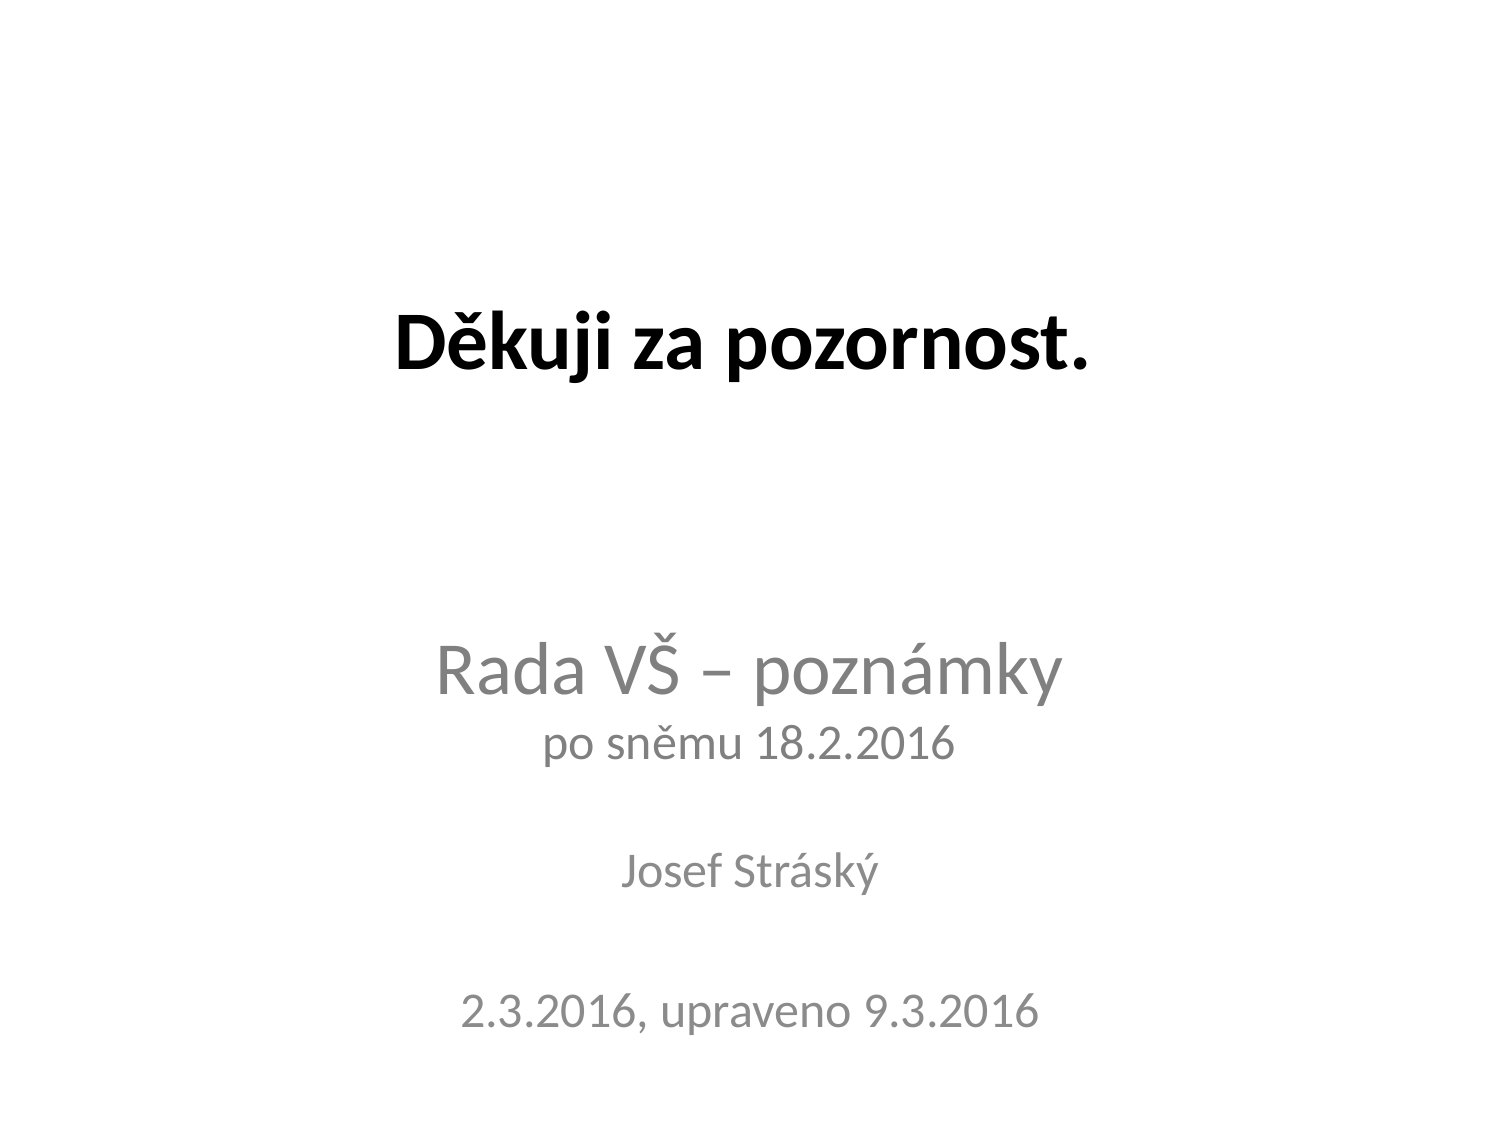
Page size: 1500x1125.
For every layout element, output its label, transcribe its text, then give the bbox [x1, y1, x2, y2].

subtitle Josef Stráský 2.3.2016, upraveno 9.3.2016 [225, 830, 1275, 1118]
text_box Děkuji za pozornost. [218, 278, 1269, 567]
title Rada VŠ – poznámky po sněmu 18.2.2016 [112, 574, 1388, 816]
